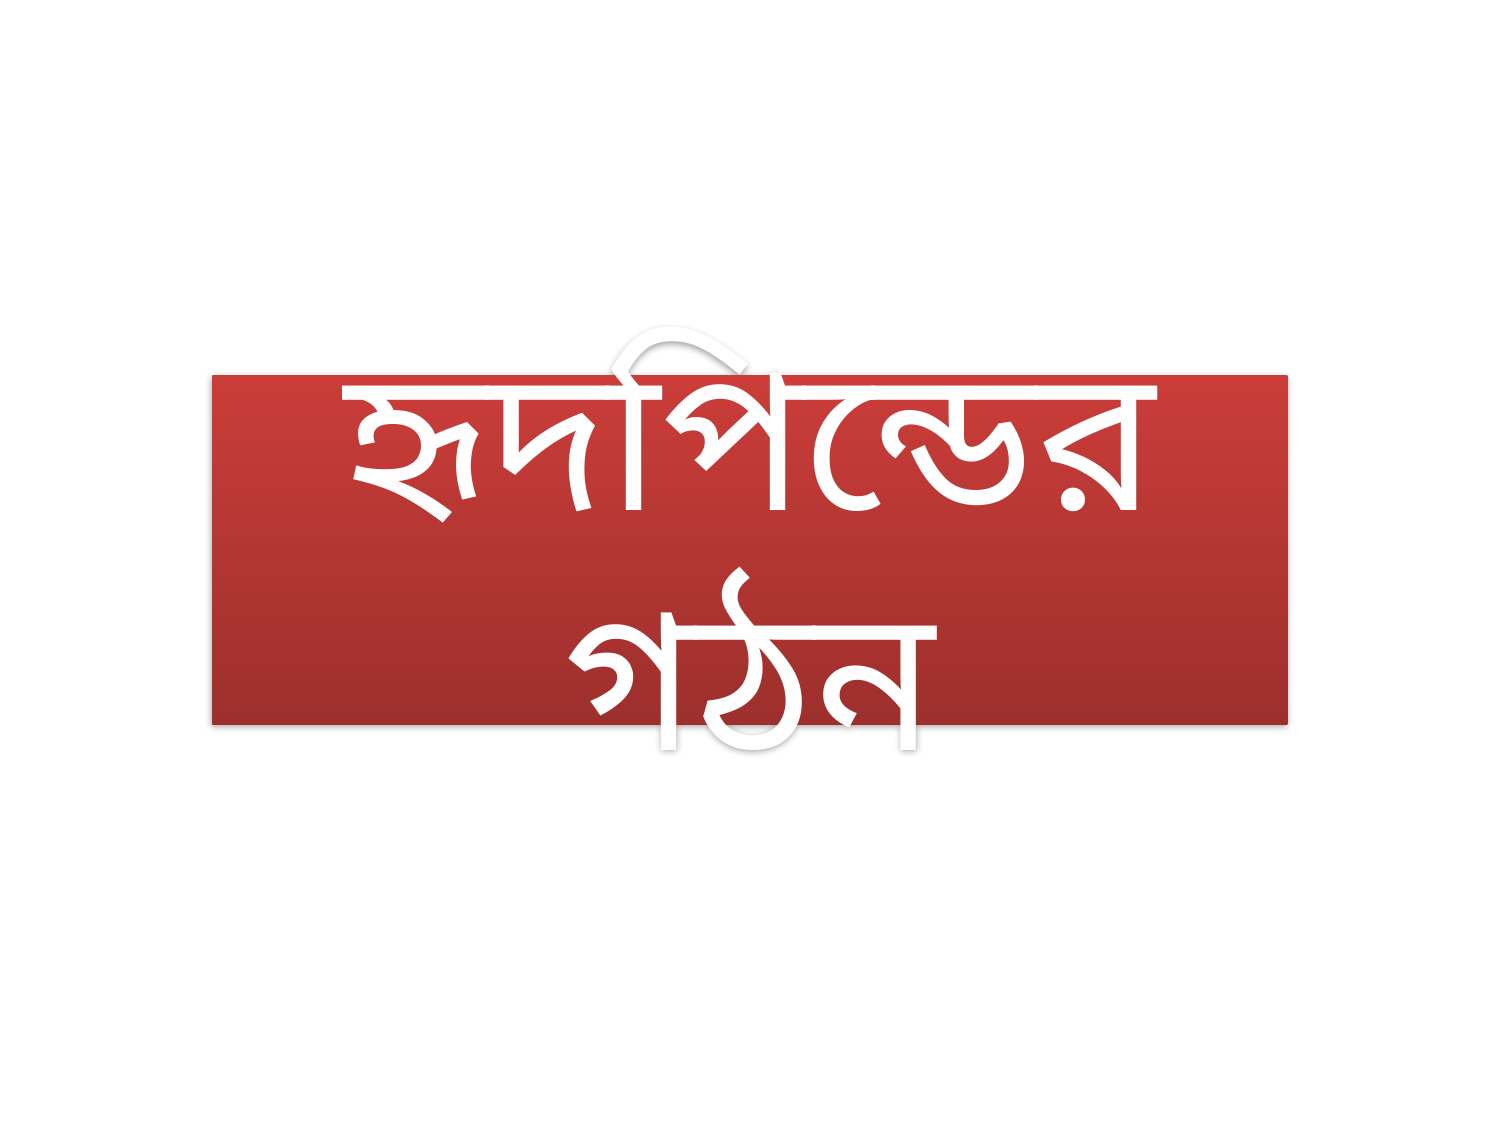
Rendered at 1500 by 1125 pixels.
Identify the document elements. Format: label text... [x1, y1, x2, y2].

text_box হৃদপিন্ডের গঠন [212, 375, 1288, 725]
